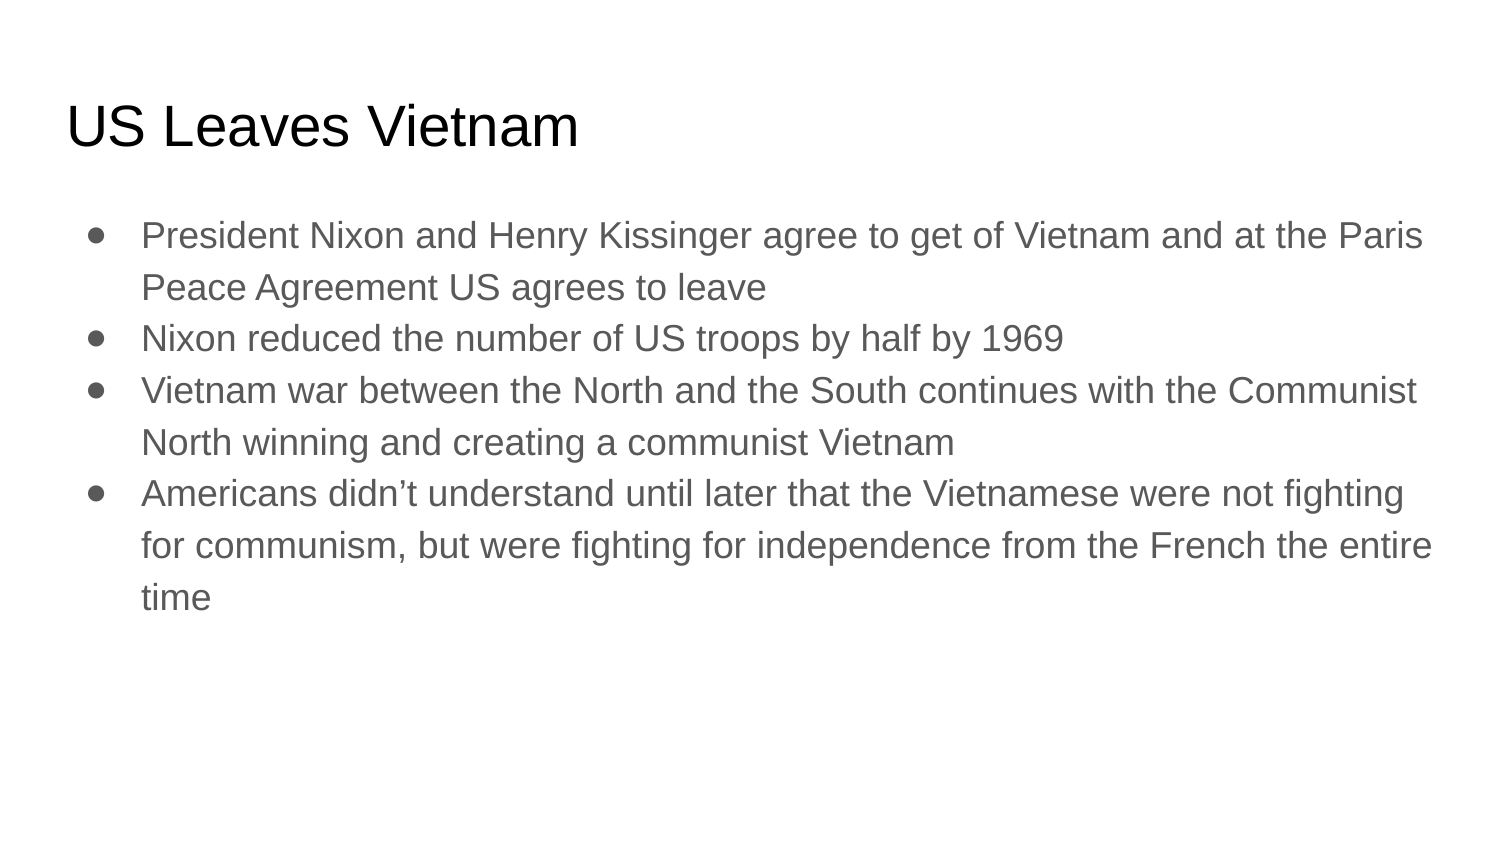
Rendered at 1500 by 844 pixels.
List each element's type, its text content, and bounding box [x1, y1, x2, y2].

list President Nixon and Henry Kissinger agree to get of Vietnam and at the Paris Peace Agreement US agrees to leave Nixon reduced the number of US troops by half by 1969 Vietnam war between the North and the South continues with the Communist North winning and creating a communist Vietnam Americans didn’t understand until later that the Vietnamese were not fighting for communism, but were fighting for independence from the French the entire time [51, 189, 1449, 750]
title US Leaves Vietnam [51, 72, 1449, 167]
